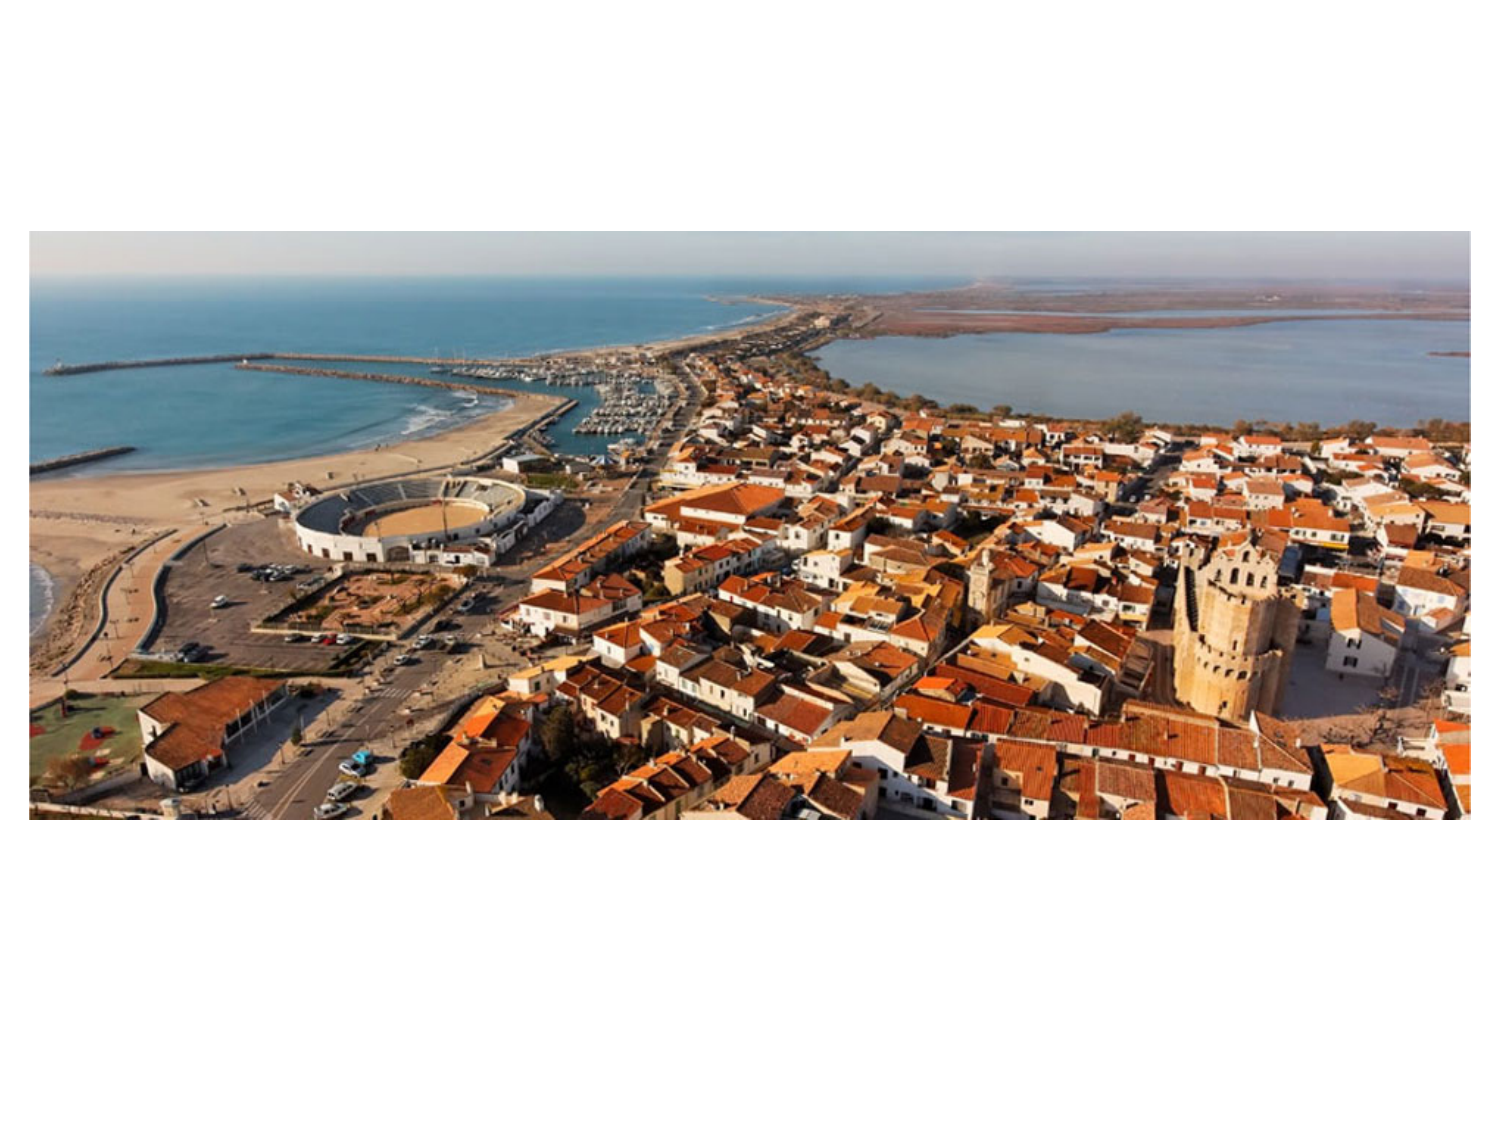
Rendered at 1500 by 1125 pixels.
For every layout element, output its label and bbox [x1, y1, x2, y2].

picture [29, 231, 1471, 820]
